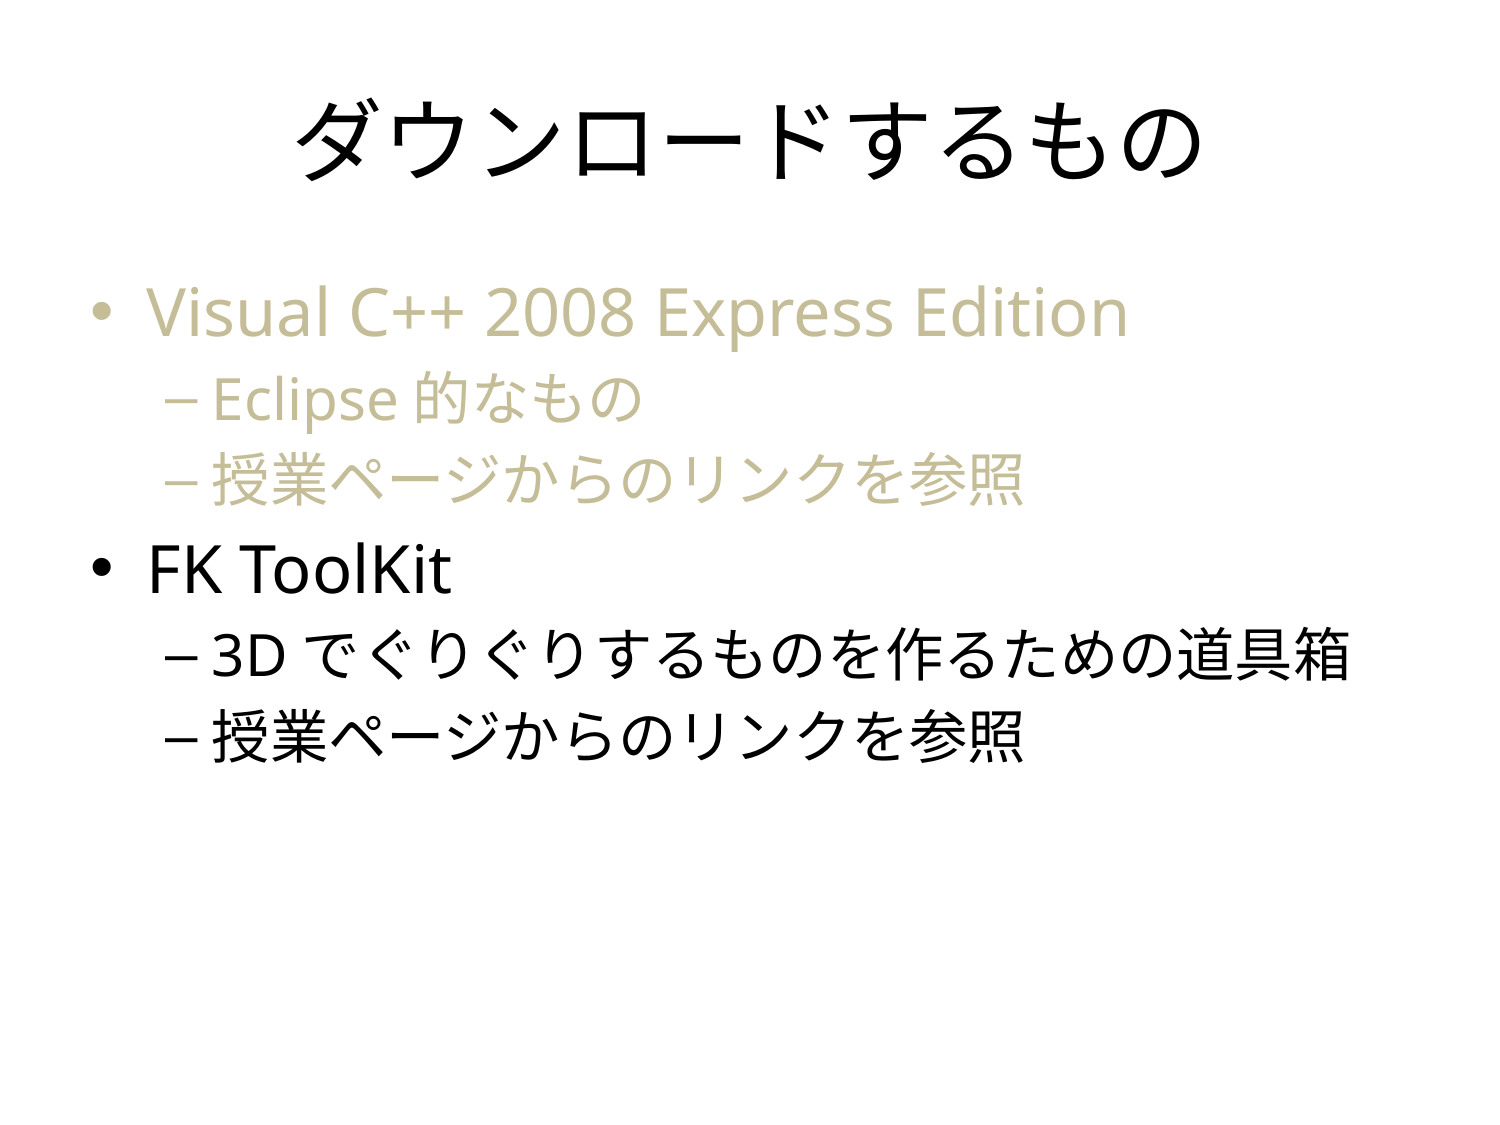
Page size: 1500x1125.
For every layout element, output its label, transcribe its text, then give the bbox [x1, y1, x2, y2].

title ダウンロードするもの [75, 45, 1425, 233]
list Visual C++ 2008 Express Edition Eclipse的なもの 授業ページからのリンクを参照 FK ToolKit 3Dでぐりぐりするものを作るための道具箱 授業ページからのリンクを参照 [75, 262, 1425, 1005]
